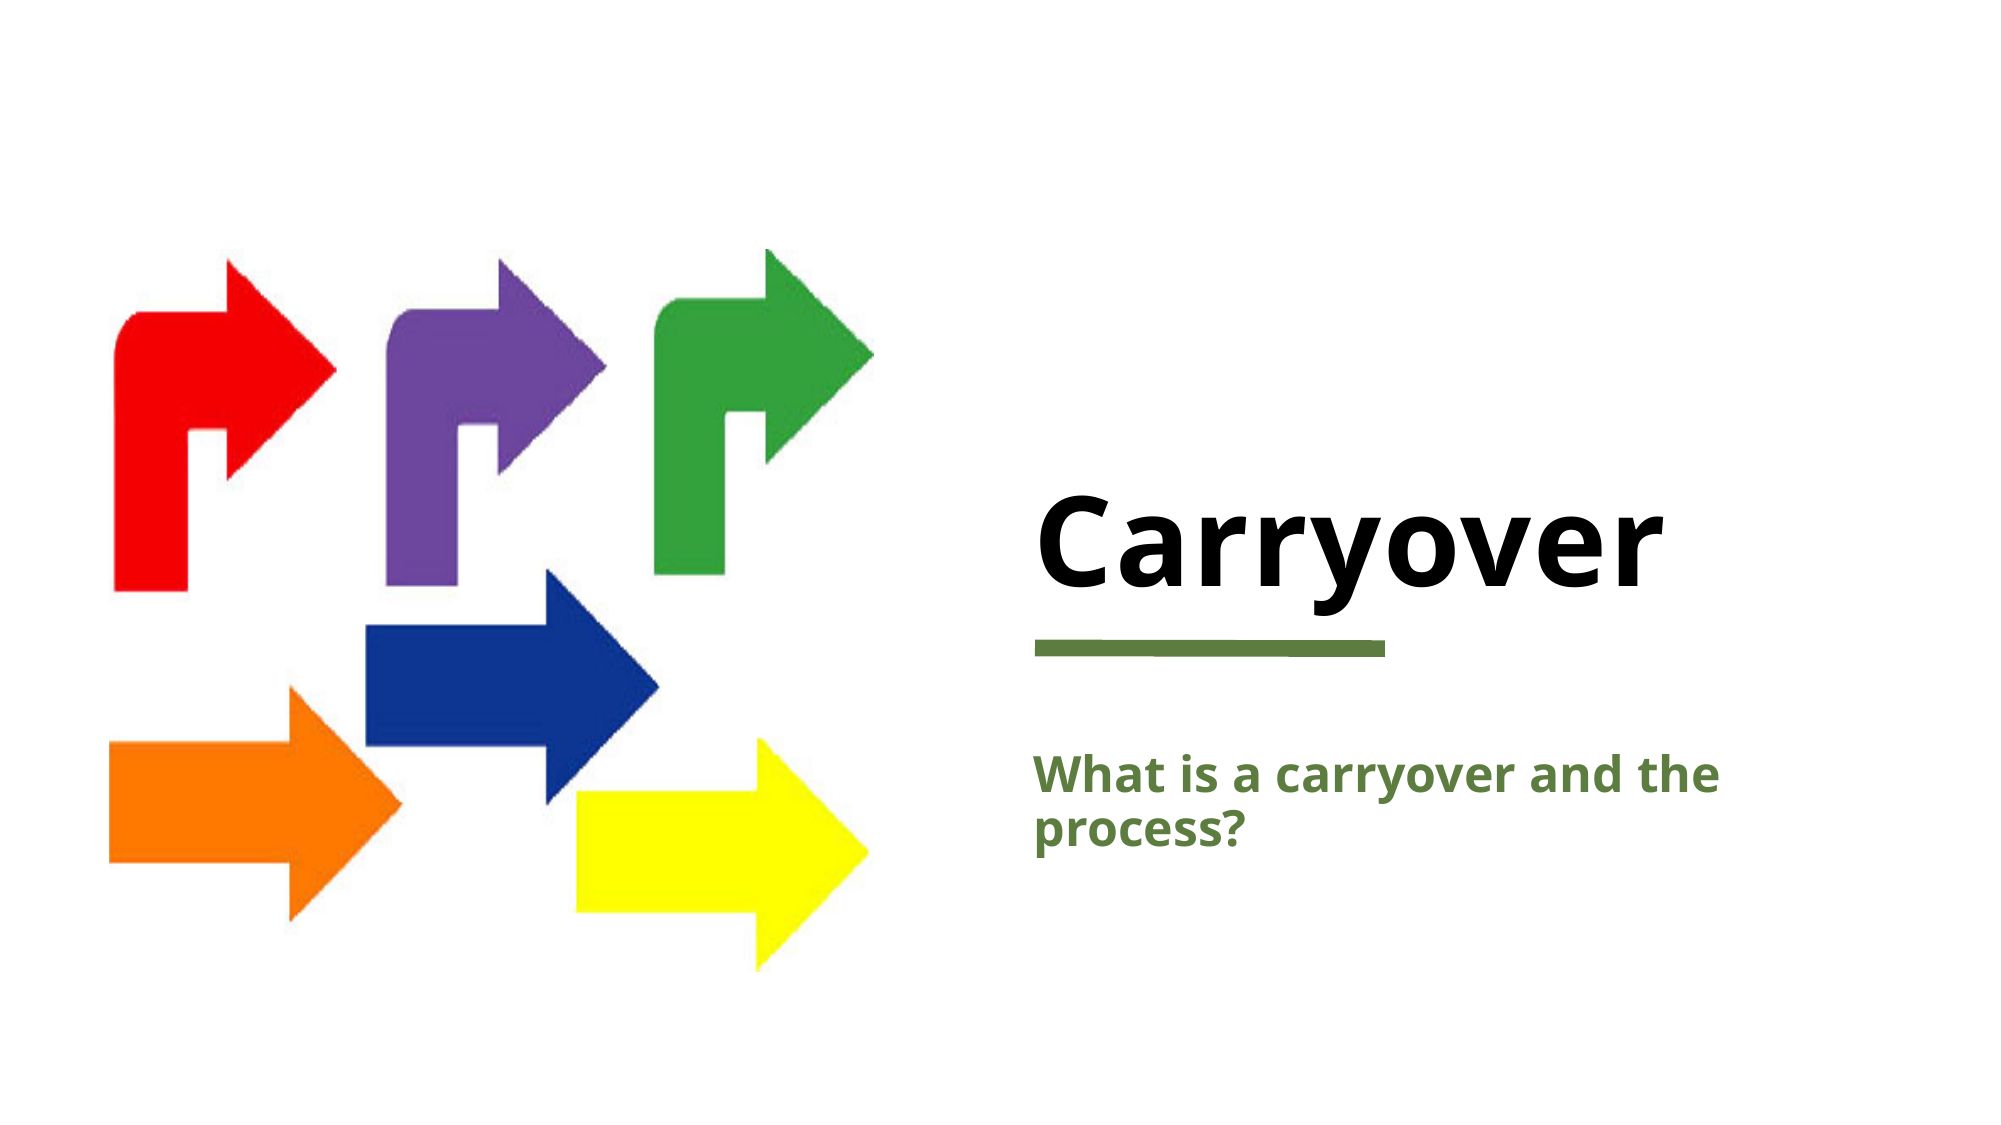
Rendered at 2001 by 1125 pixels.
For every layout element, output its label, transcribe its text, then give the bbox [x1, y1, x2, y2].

picture [109, 249, 874, 972]
title Carryover [1033, 70, 1934, 611]
list What is a carryover and the process? [1033, 749, 1934, 1020]
